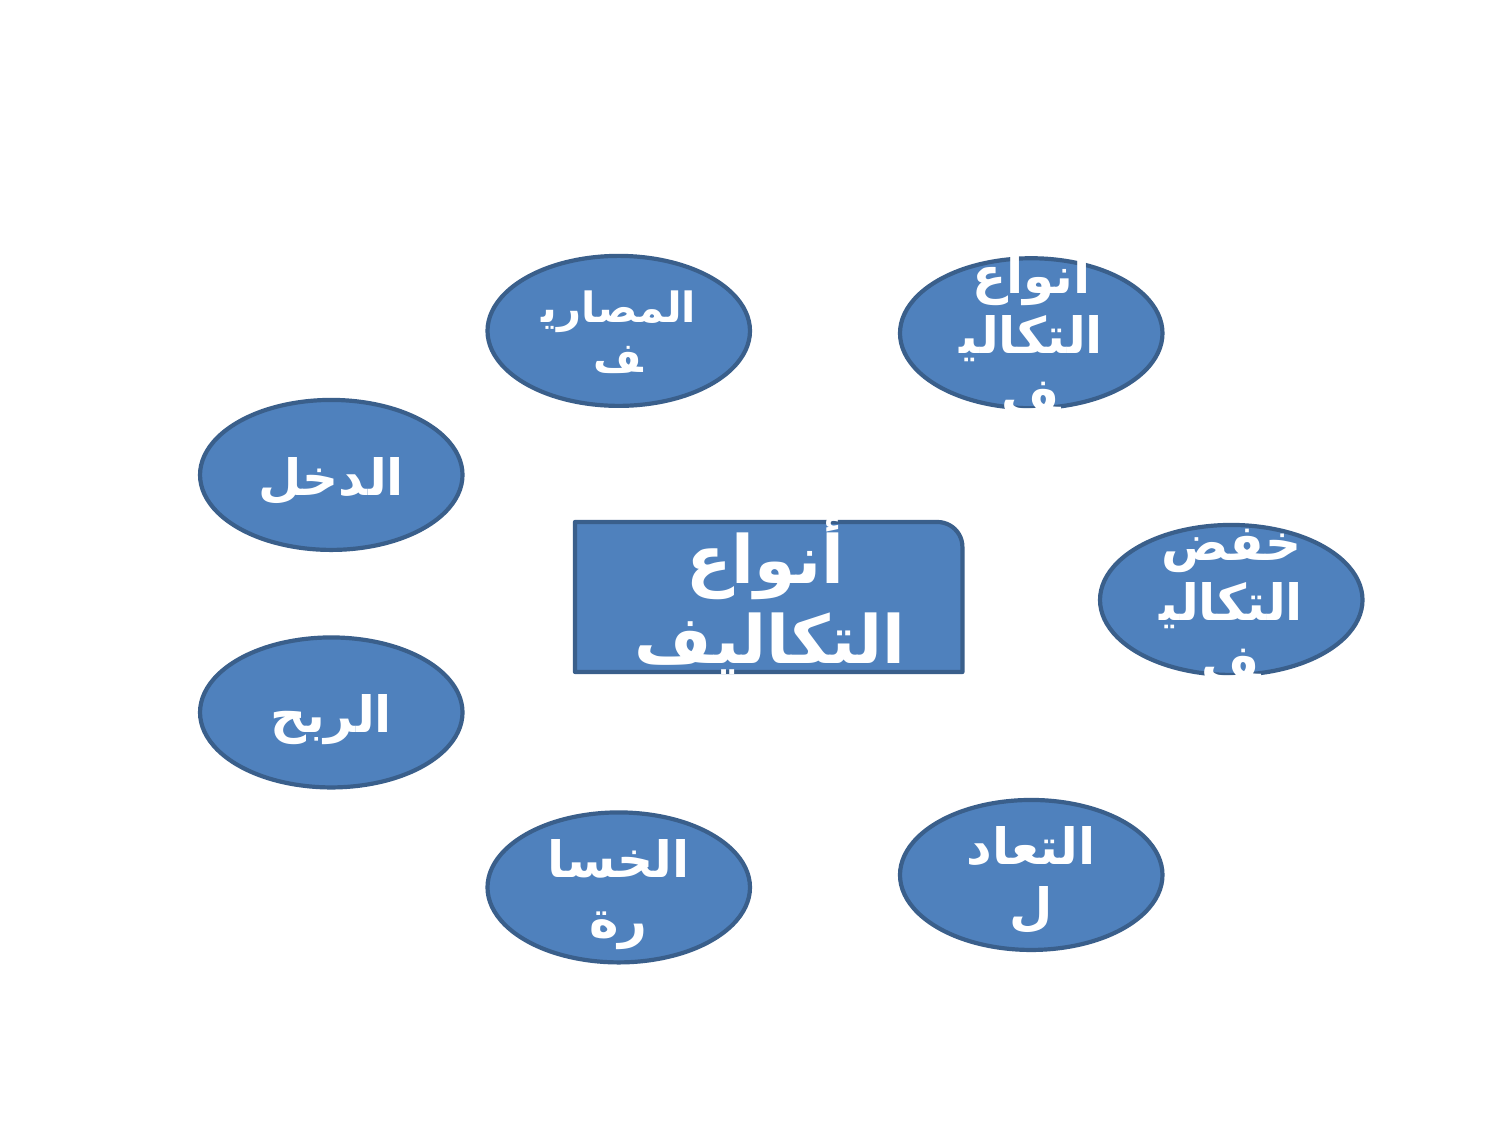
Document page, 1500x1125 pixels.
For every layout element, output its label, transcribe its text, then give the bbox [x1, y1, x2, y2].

text_box الربح [197, 635, 465, 790]
text_box الخسارة [485, 810, 753, 965]
text_box أنواع التكاليف [897, 256, 1165, 411]
text_box التعادل [897, 797, 1165, 953]
text_box المصاريف [485, 253, 753, 408]
text_box الدخل [197, 397, 465, 553]
text_box أنواع التكاليف [572, 519, 965, 675]
text_box خفض التكاليف [1097, 522, 1365, 678]
